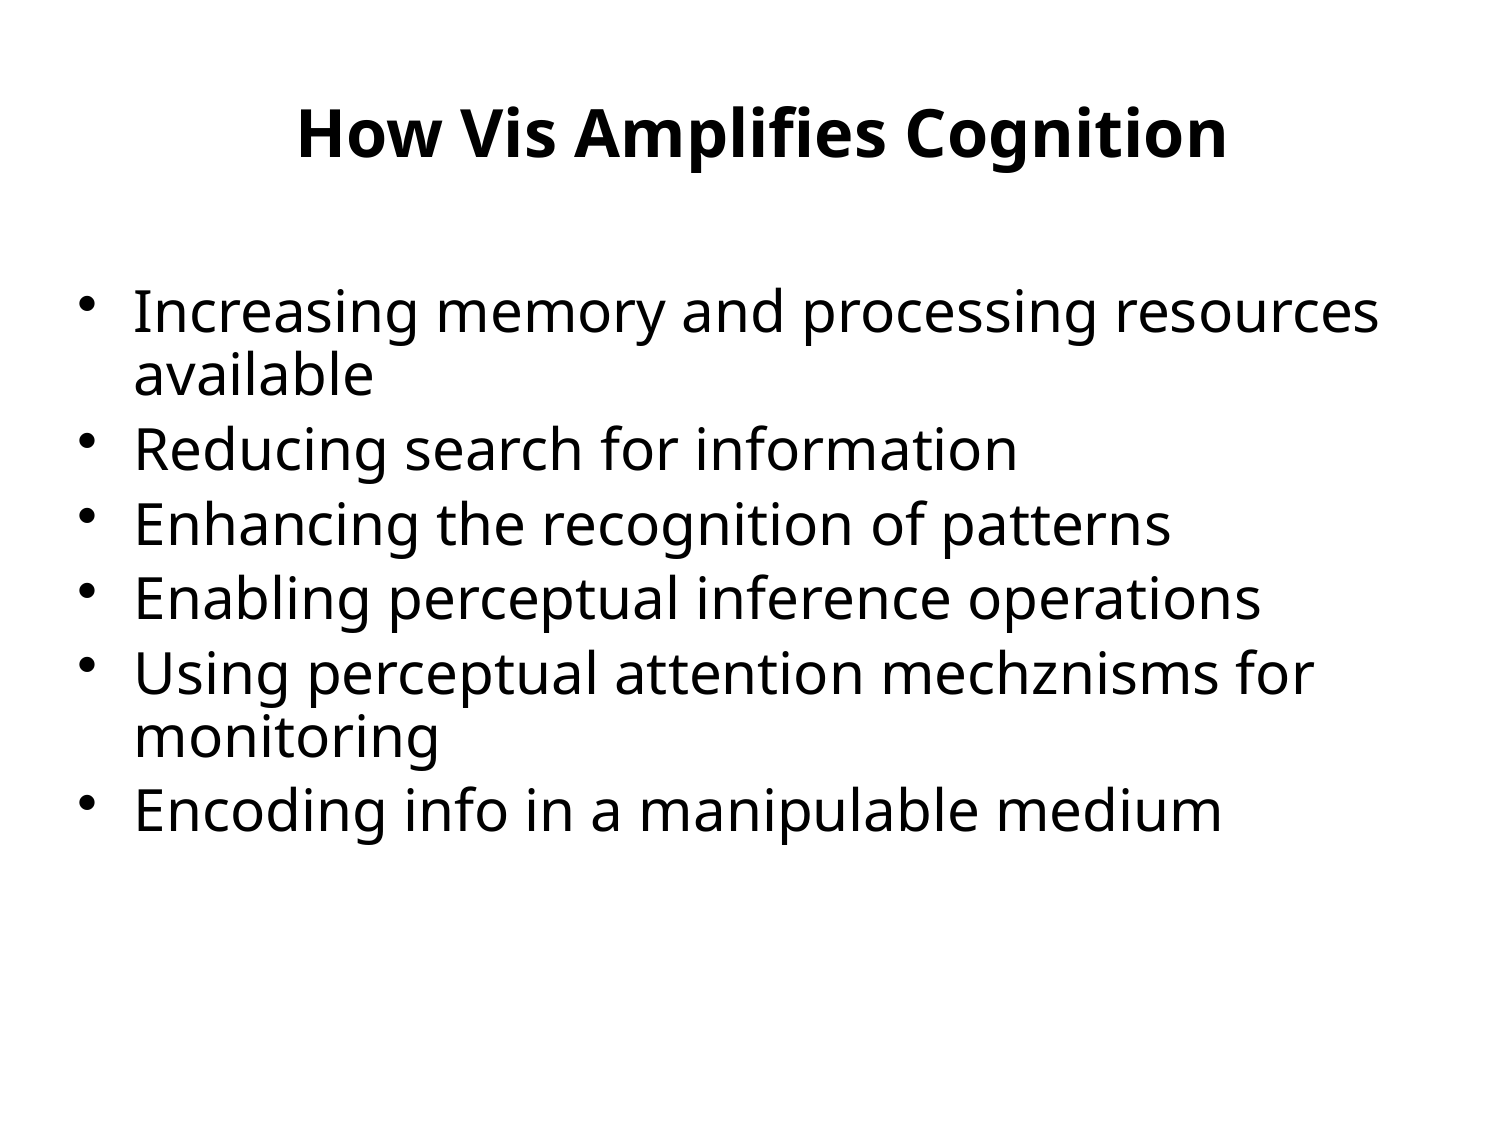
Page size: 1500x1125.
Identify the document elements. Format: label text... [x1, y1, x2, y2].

list Increasing memory and processing resources available Reducing search for information Enhancing the recognition of patterns Enabling perceptual inference operations Using perceptual attention mechznisms for monitoring Encoding info in a manipulable medium [62, 274, 1405, 960]
title How Vis Amplifies Cognition [87, 37, 1438, 226]
